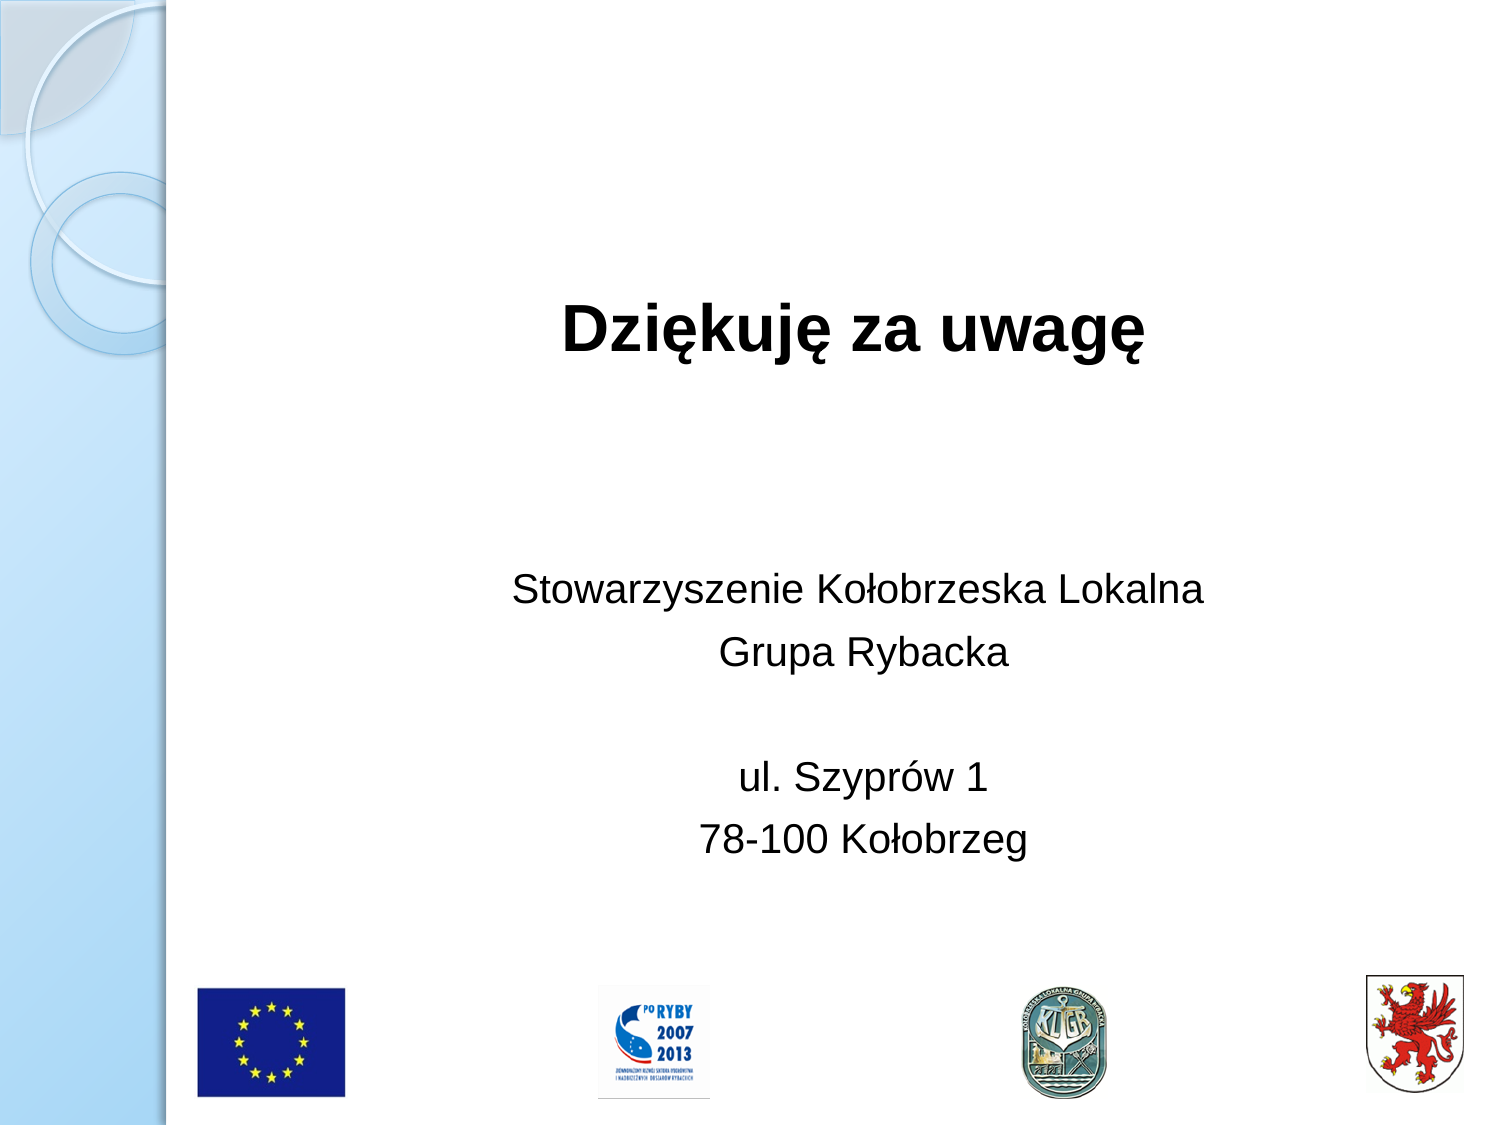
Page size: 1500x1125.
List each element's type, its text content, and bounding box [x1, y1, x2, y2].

picture [194, 975, 1464, 1100]
list Dziękuję za uwagę Stowarzyszenie Kołobrzeska Lokalna Grupa Rybacka ul. Szyprów 1 78-100 Kołobrzeg [242, 184, 1473, 1043]
